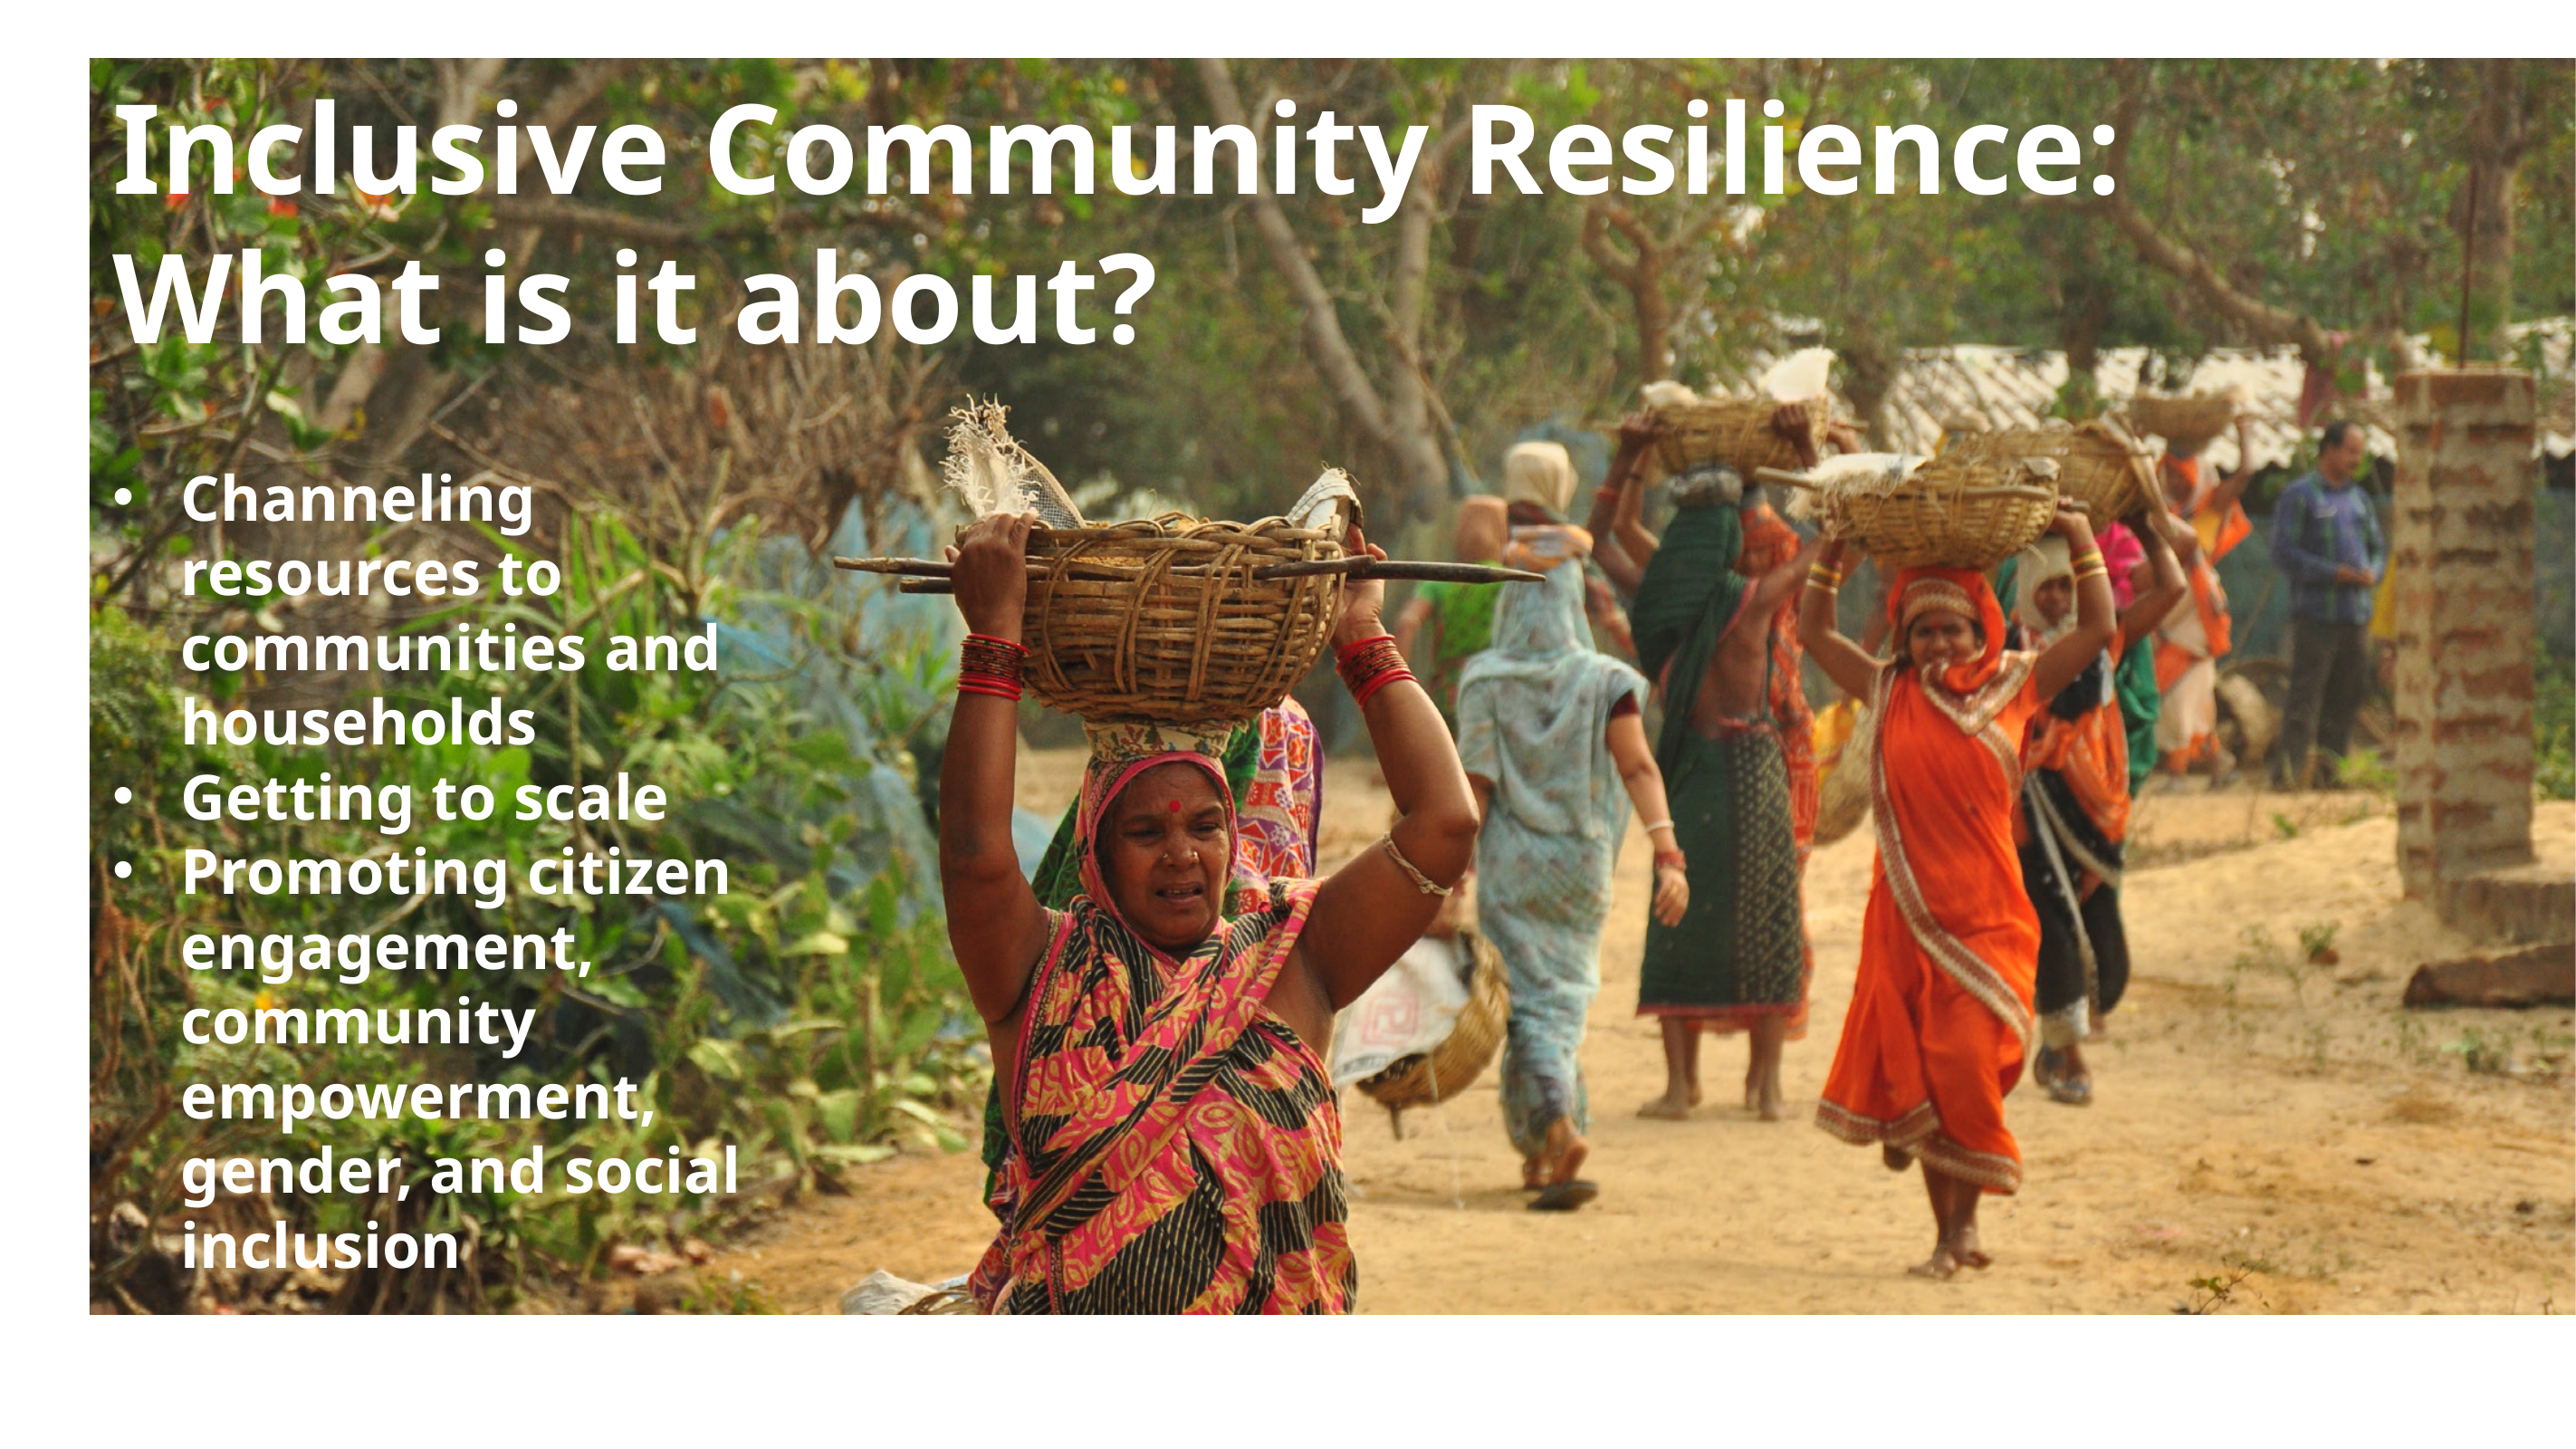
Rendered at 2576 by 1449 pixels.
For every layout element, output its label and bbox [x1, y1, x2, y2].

picture [89, 57, 2576, 1315]
